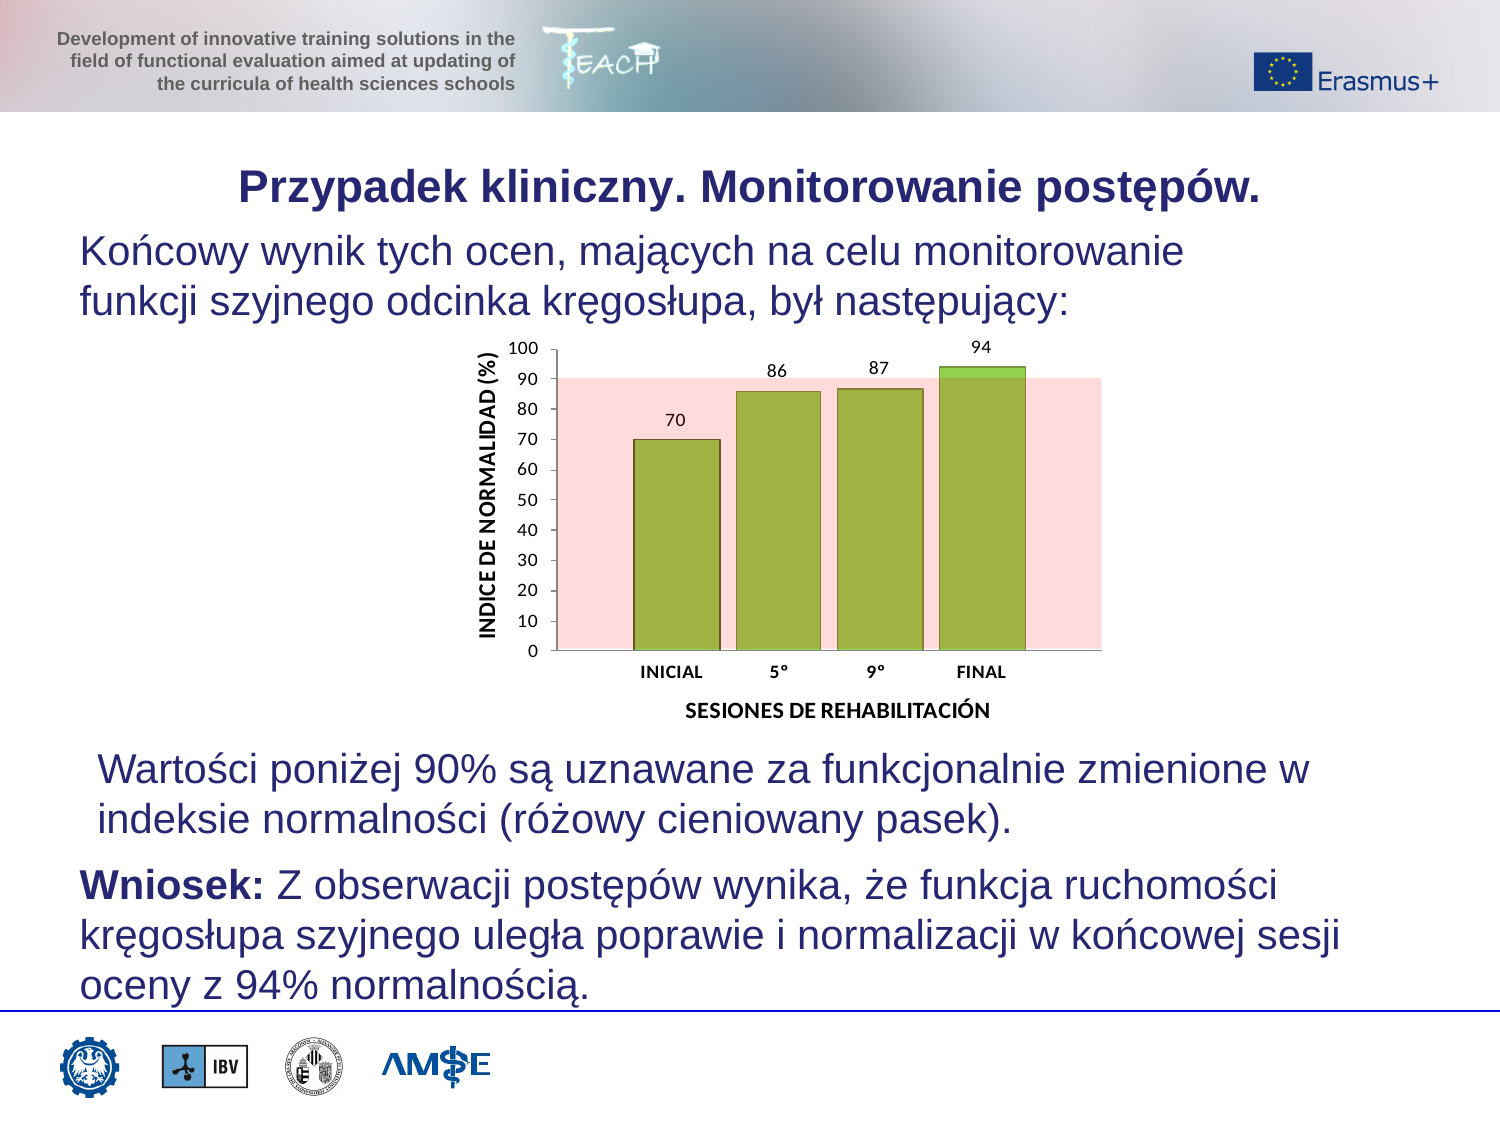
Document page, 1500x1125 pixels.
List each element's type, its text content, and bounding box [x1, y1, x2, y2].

picture [53, 1035, 126, 1099]
text_box Końcowy wynik tych ocen, mających na celu monitorowanie funkcji szyjnego odcinka kręgosłupa, był następujący: [64, 216, 1329, 332]
text_box Przypadek kliniczny. Monitorowanie postępów. [82, 149, 1418, 219]
picture [284, 1036, 344, 1097]
picture [0, 0, 1500, 112]
picture [161, 1044, 249, 1089]
text_box Wniosek: Z obserwacji postępów wynika, że funkcja ruchomości kręgosłupa szyjnego uległa poprawie i normalizacji w końcowej sesji oceny z 94% normalnością. [64, 850, 1418, 1016]
picture [379, 1044, 491, 1089]
picture [348, 306, 1235, 745]
text_box Wartości poniżej 90% są uznawane za funkcjonalnie zmienione w indeksie normalności (różowy cieniowany pasek). [82, 734, 1400, 849]
